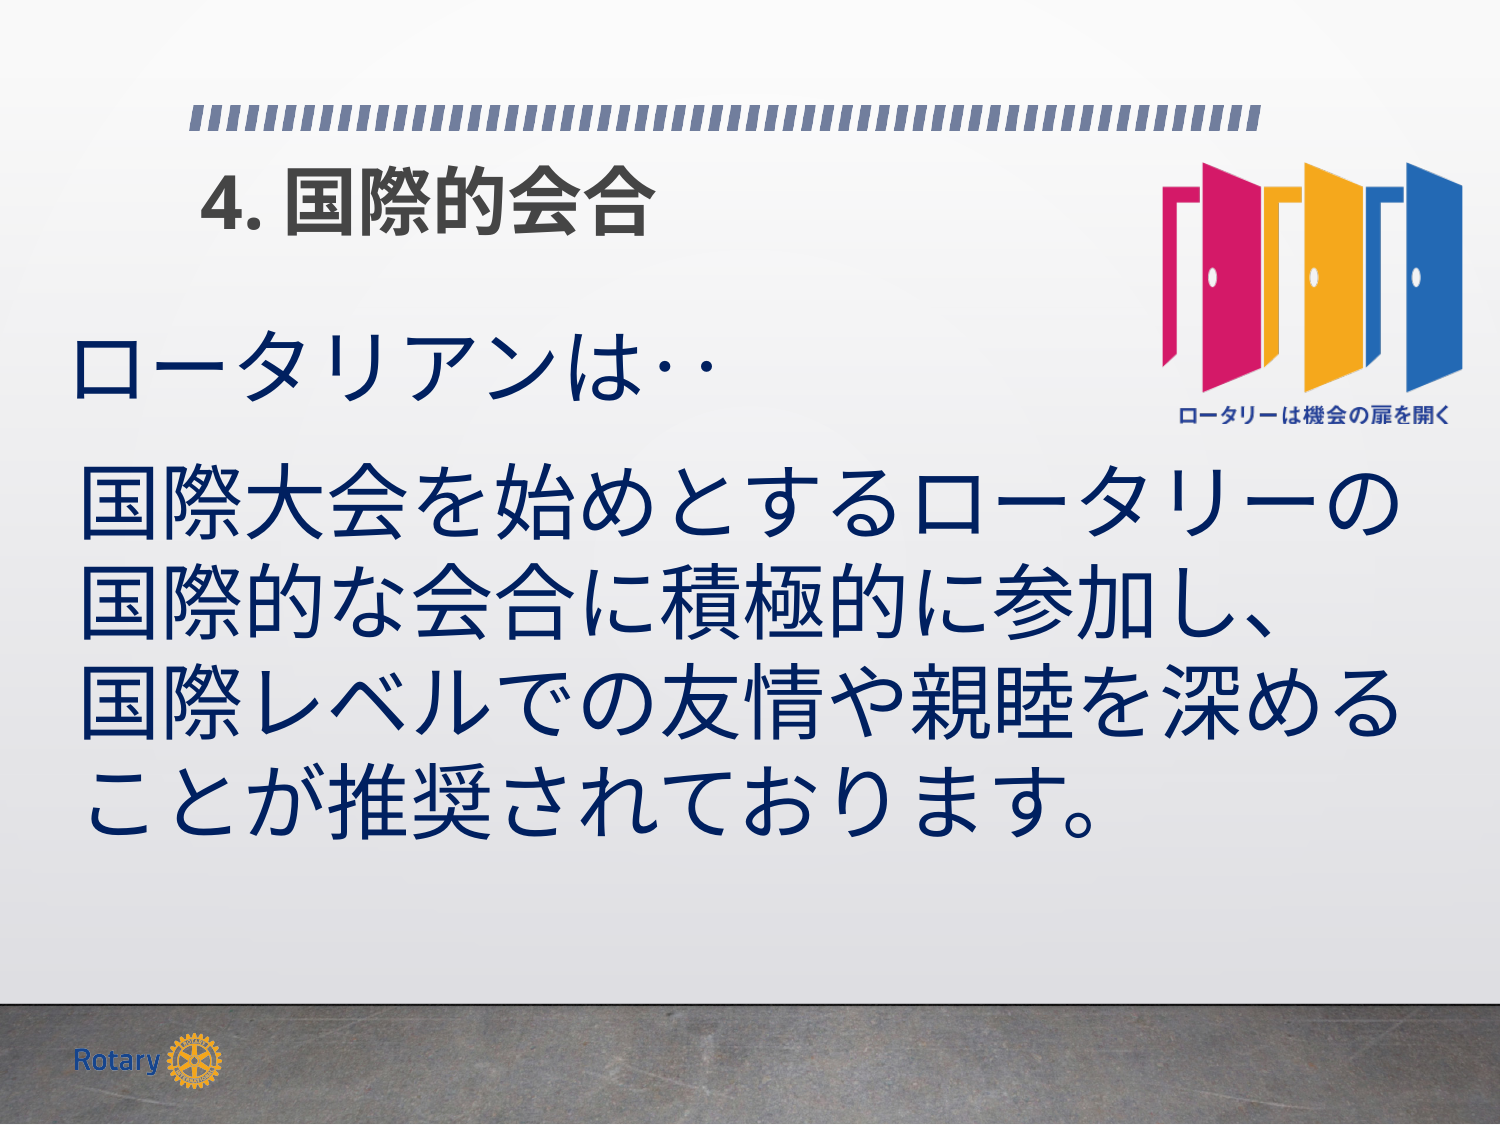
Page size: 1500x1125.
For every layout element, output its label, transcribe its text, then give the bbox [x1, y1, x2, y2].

picture [1162, 162, 1463, 424]
text_box 国際大会を始めとするロータリーの国際的な会合に積極的に参加し、 国際レベルでの友情や親睦を深めることが推奨されております。 [62, 442, 1438, 958]
title 4.国際的会合 [185, 156, 1264, 250]
list ロータリアンは‥ [50, 287, 900, 425]
picture [0, 1004, 1500, 1124]
